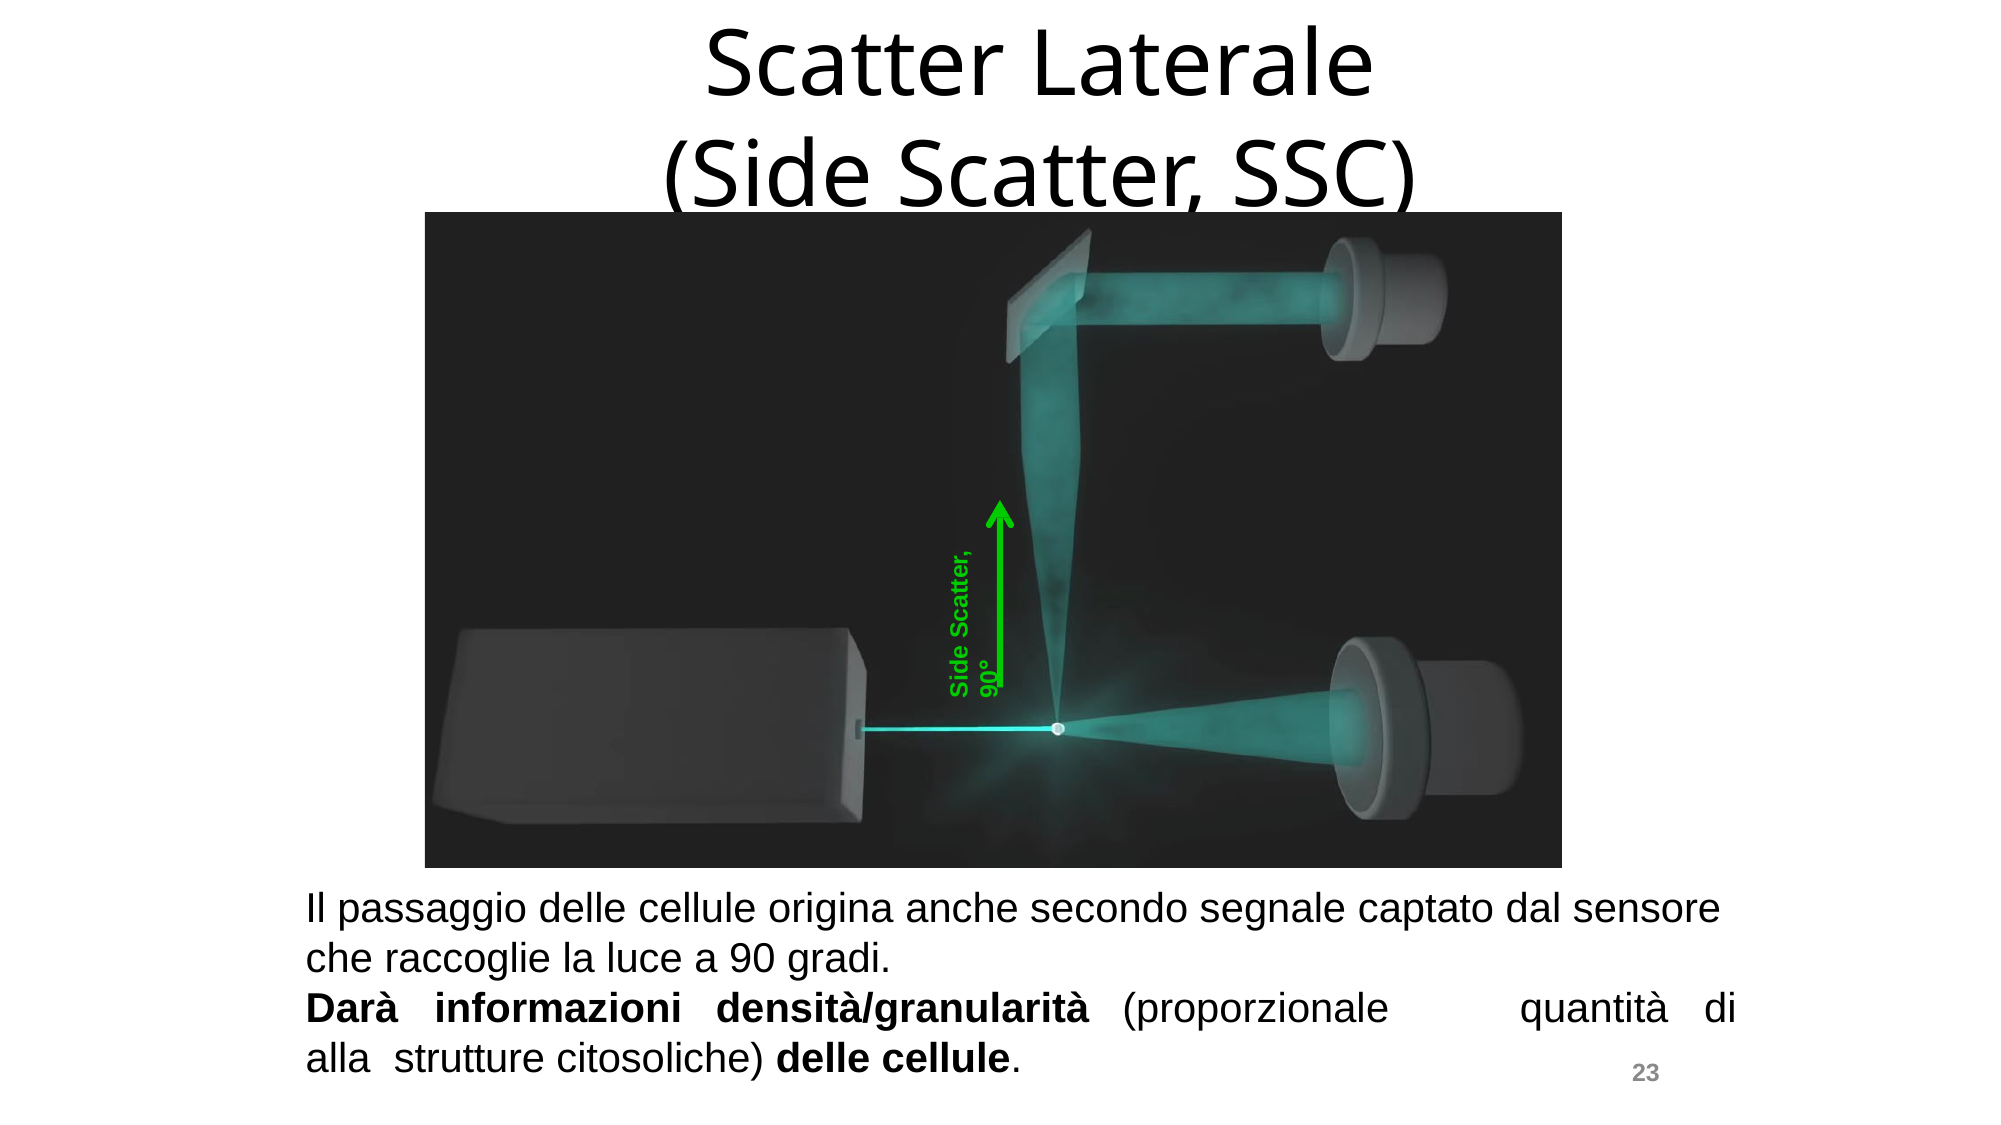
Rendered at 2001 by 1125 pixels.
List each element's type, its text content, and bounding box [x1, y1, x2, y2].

text_box [985, 499, 1014, 688]
text_box Darà informazioni densità/granularità (proporzionale alla strutture citosoliche) delle cellule. [303, 979, 1489, 1082]
title Scatter Laterale (Side Scatter, SSC) [177, 1, 1903, 226]
text_box [424, 212, 1562, 868]
text_box Il passaggio delle cellule origina anche secondo segnale captato dal sensore che raccoglie la luce a 90 gradi. [303, 879, 1737, 982]
text_box Side Scatter, 90° [942, 501, 973, 701]
text_box quantità di 23 [1517, 978, 1737, 1087]
